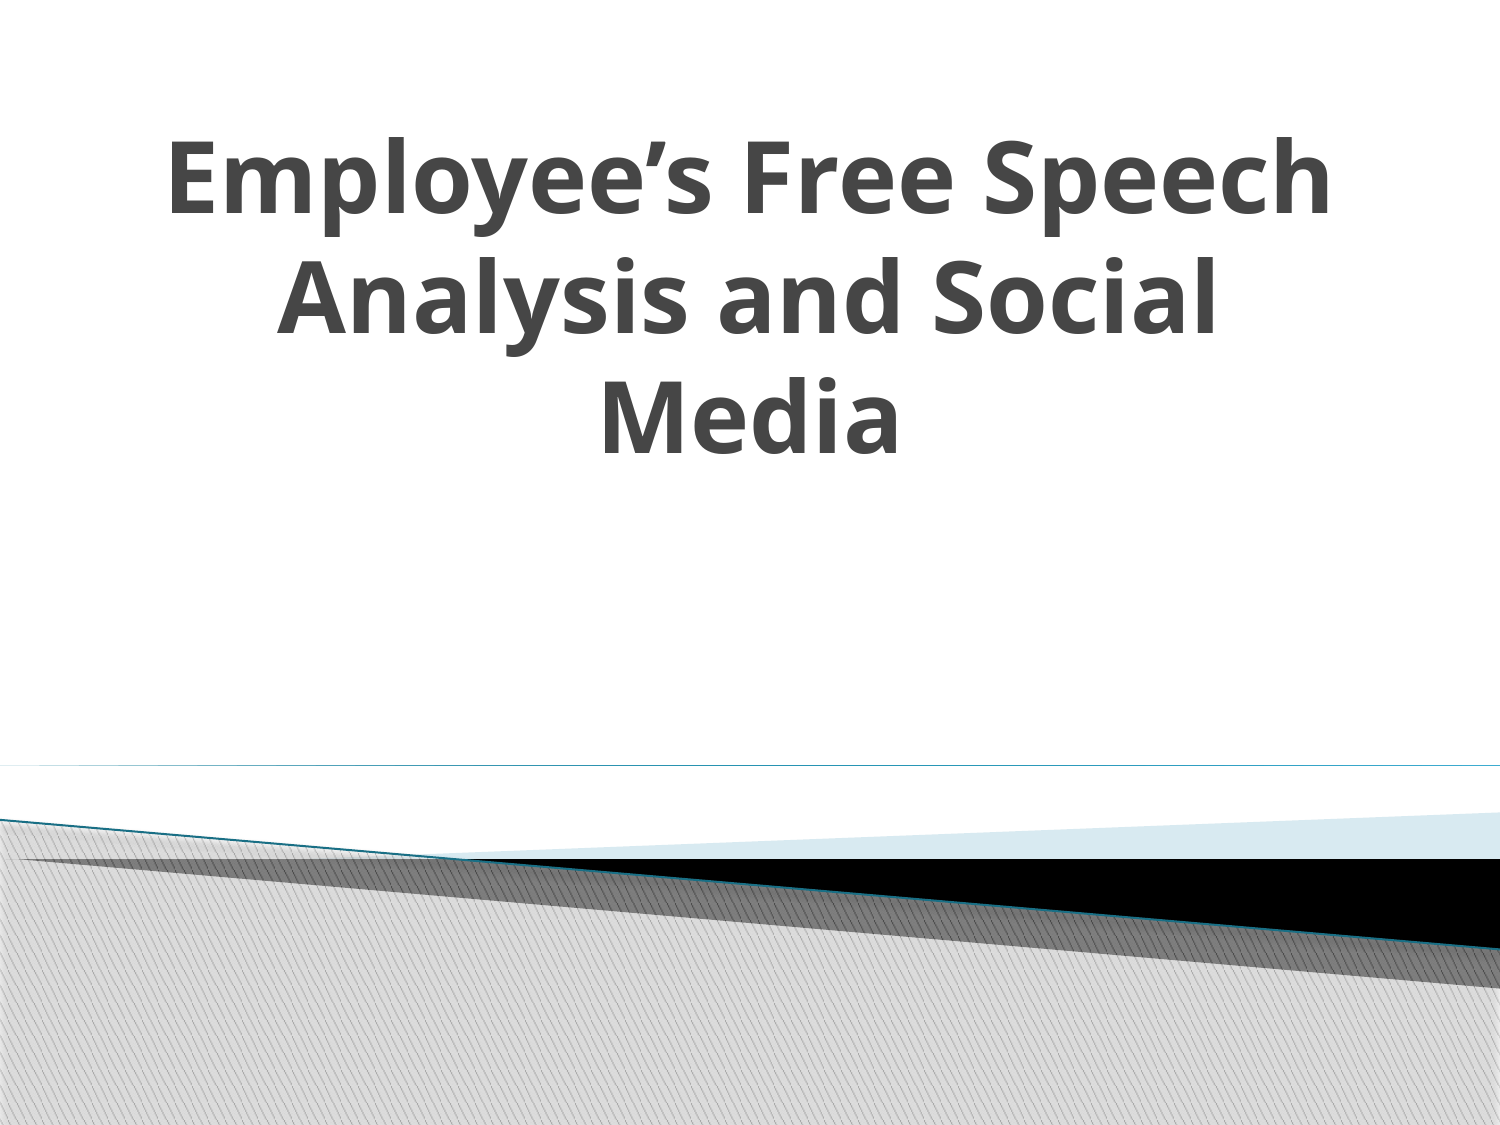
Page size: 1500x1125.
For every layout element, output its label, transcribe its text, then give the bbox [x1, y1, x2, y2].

title Employee’s Free Speech Analysis and Social Media [112, 180, 1388, 481]
picture [5, 859, 1500, 989]
